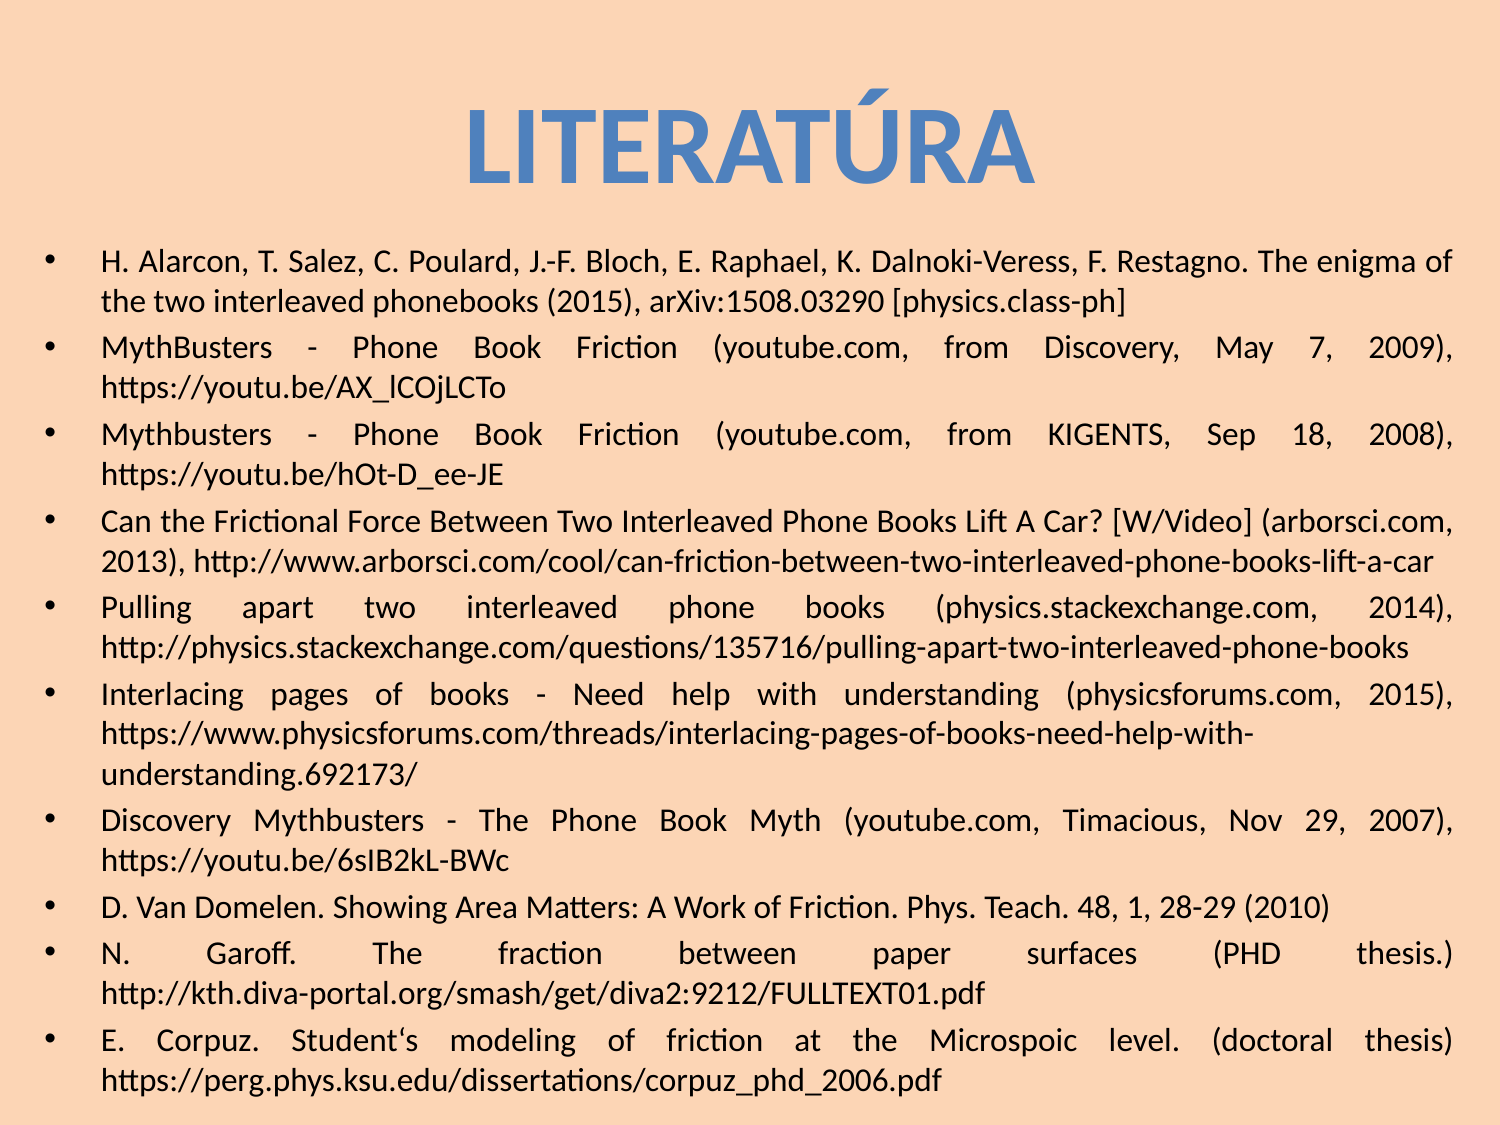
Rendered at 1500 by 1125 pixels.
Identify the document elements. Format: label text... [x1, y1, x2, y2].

title literatúra [446, 37, 1054, 241]
list H. Alarcon, T. Salez, C. Poulard, J.-F. Bloch, E. Raphael, K. Dalnoki-Veress, F. Restagno. The enigma of the two interleaved phonebooks (2015), arXiv:1508.03290 [physics.class-ph] MythBusters - Phone Book Friction (youtube.com, from Discovery, May 7, 2009), https://youtu.be/AX_lCOjLCTo Mythbusters - Phone Book Friction (youtube.com, from KIGENTS, Sep 18, 2008), https://youtu.be/hOt-D_ee-JE Can the Frictional Force Between Two Interleaved Phone Books Lift A Car? [W/Video] (arborsci.com, 2013), http://www.arborsci.com/cool/can-friction-between-two-interleaved-phone-books-lift-a-car Pulling apart two interleaved phone books (physics.stackexchange.com, 2014), http://physics.stackexchange.com/questions/135716/pulling-apart-two-interleaved-phone-books Interlacing pages of books - Need help with understanding (physicsforums.com, 2015), https://www.physicsforums.com/threads/interlacing-pages-of-books-need-help-with-understanding.692173/ Discovery Mythbusters - The Phone Book Myth (youtube.com, Timacious, Nov 29, 2007), https://youtu.be/6sIB2kL-BWc D. Van Domelen. Showing Area Matters: A Work of Friction. Phys. Teach. 48, 1, 28-29 (2010) N. Garoff. The fraction between paper surfaces (PHD thesis.) http://kth.diva-portal.org/smash/get/diva2:9212/FULLTEXT01.pdf E. Corpuz. Student‘s modeling of friction at the Microspoic level. (doctoral thesis) https://perg.phys.ksu.edu/dissertations/corpuz_phd_2006.pdf [29, 231, 1471, 1083]
